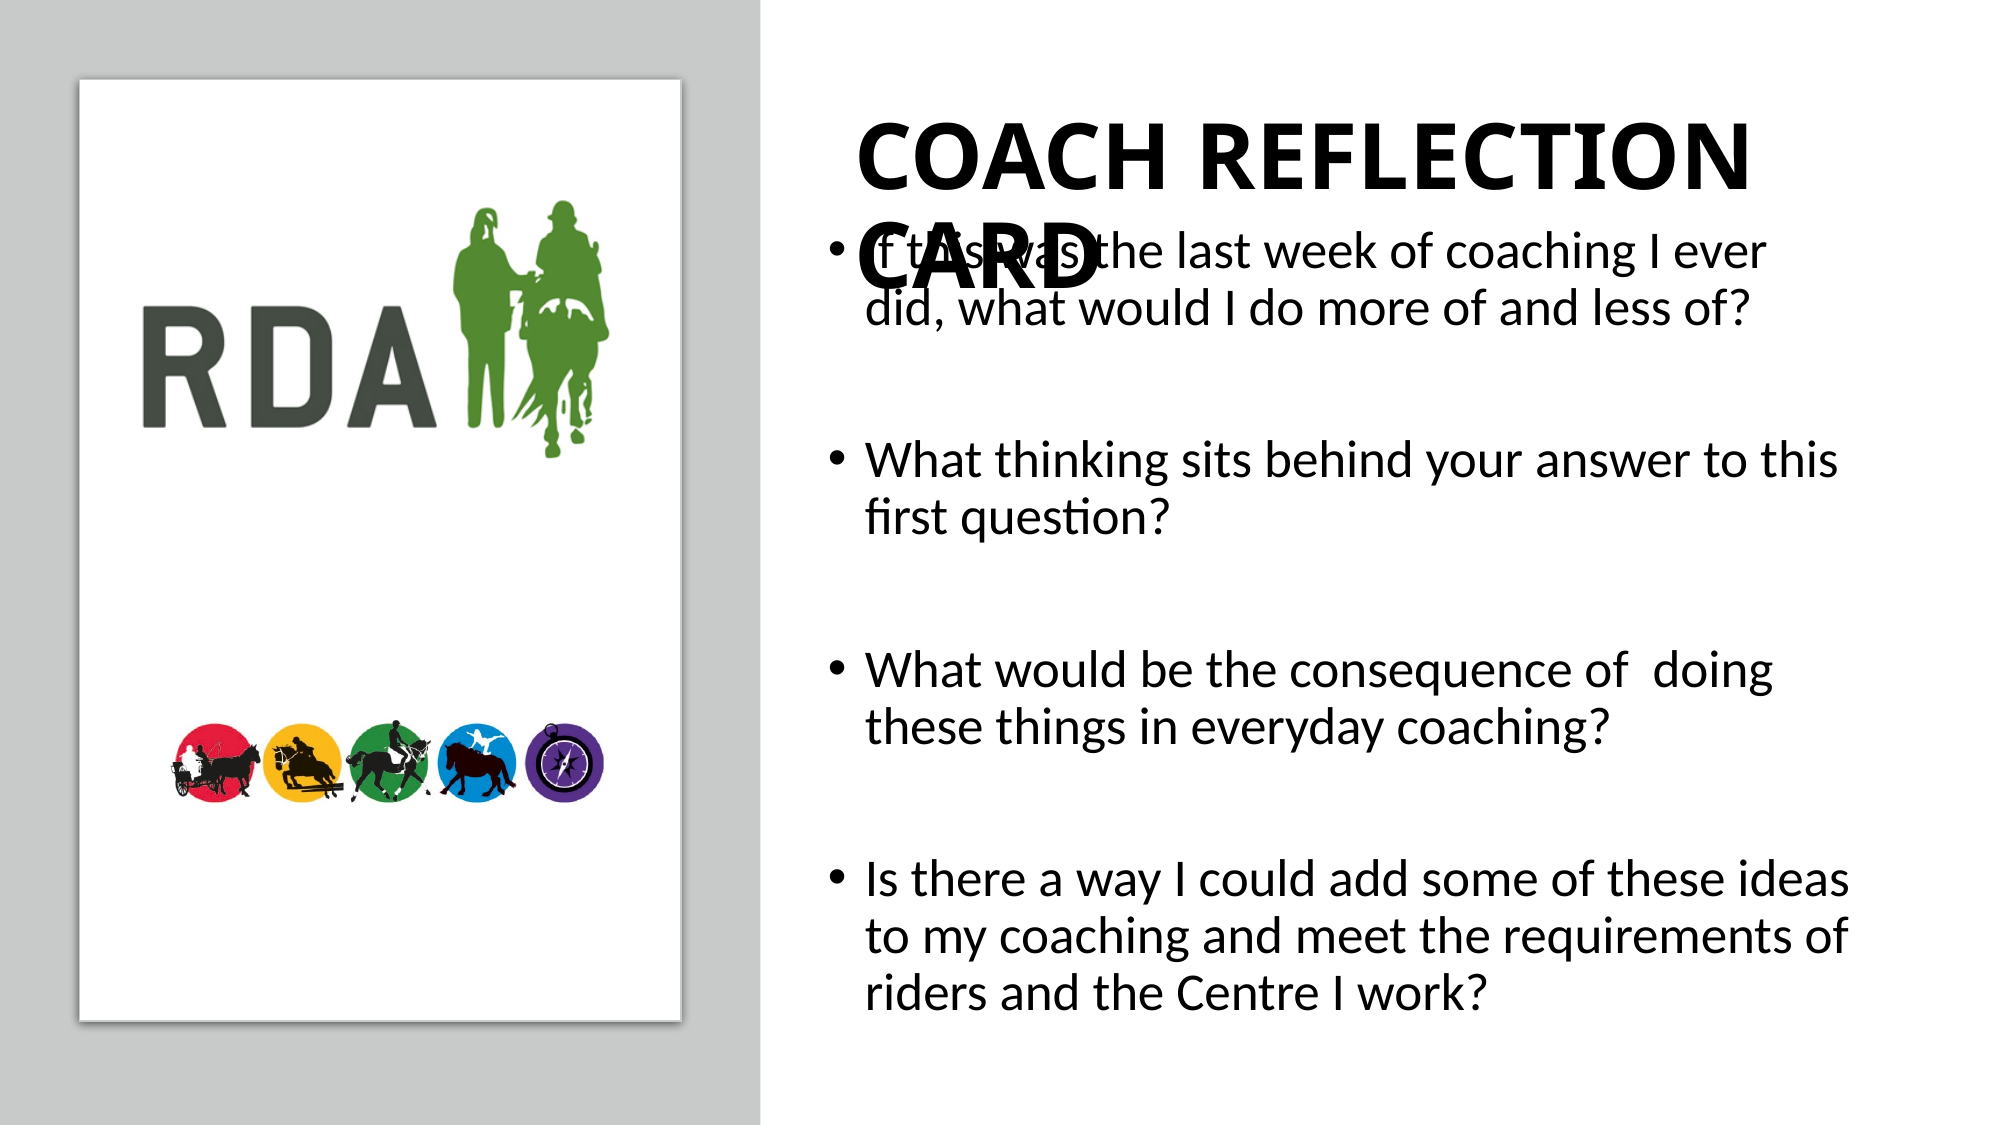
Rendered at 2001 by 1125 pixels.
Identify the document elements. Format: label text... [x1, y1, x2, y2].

picture [131, 705, 629, 830]
list If this was the last week of coaching I ever did, what would I do more of and less of? What thinking sits behind your answer to this first question? What would be the consequence of doing these things in everyday coaching? Is there a way I could add some of these ideas to my coaching and meet the requirements of riders and the Centre I work? [813, 215, 1867, 1078]
picture [131, 198, 629, 471]
text_box COACH REFLECTION CARD [839, 103, 1893, 379]
text_box [78, 78, 682, 1022]
text_box [0, 0, 761, 1125]
